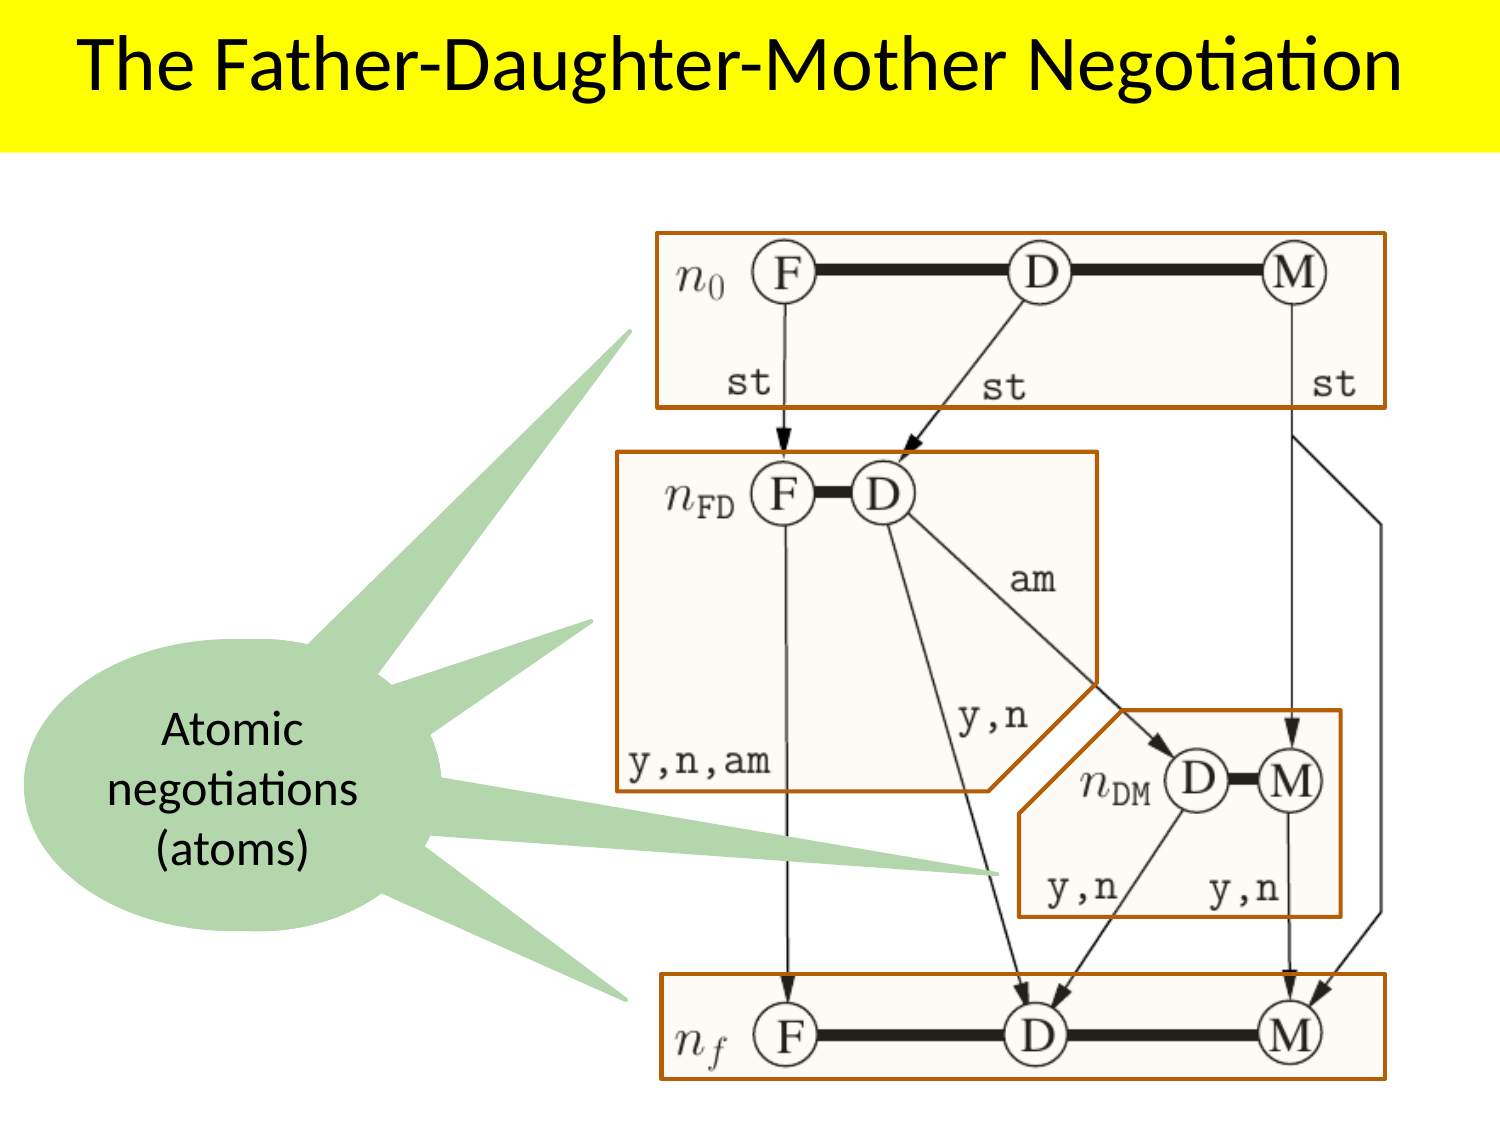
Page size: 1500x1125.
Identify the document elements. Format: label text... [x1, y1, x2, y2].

title The Father-Daughter-Mother Negotiation [0, 0, 1500, 153]
picture [616, 207, 1480, 1090]
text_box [25, 640, 440, 930]
